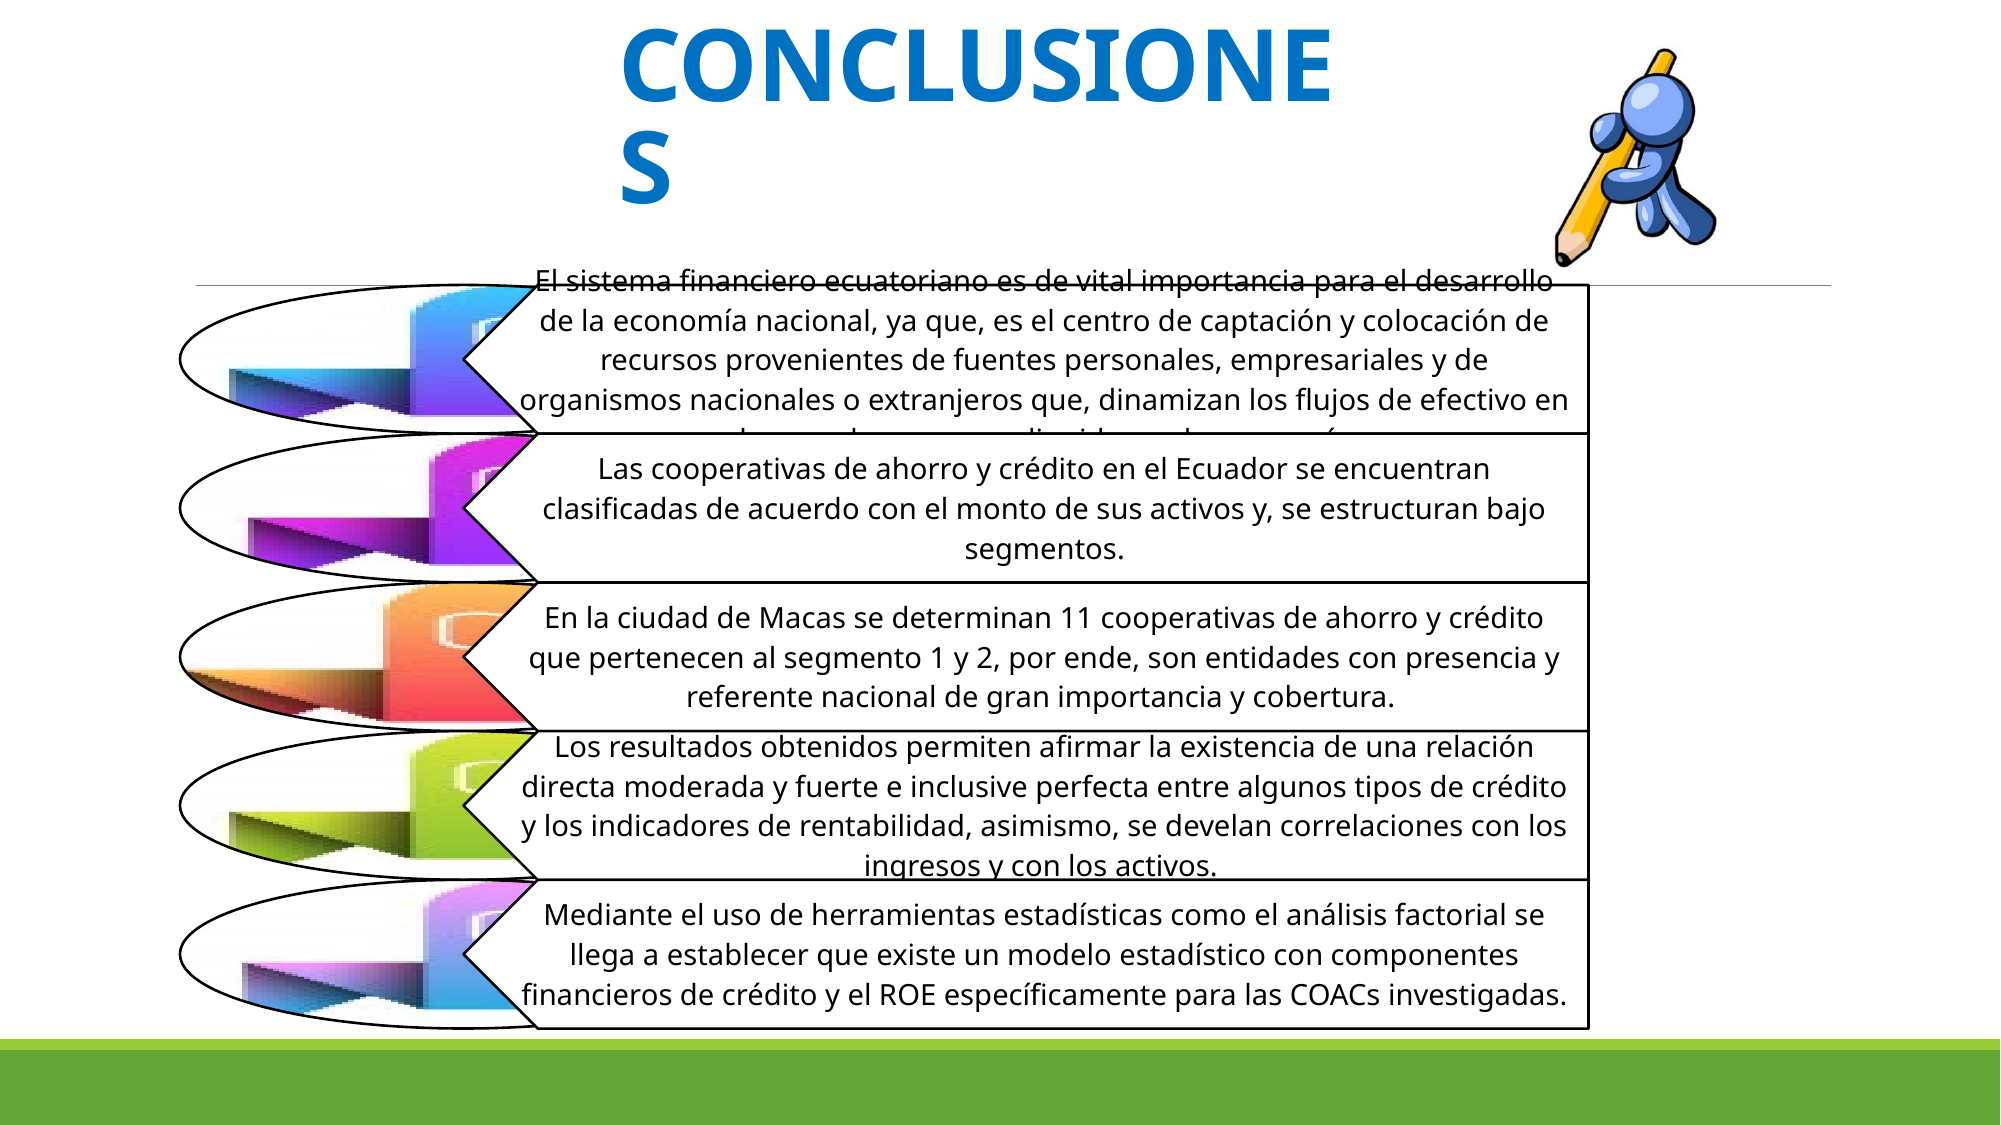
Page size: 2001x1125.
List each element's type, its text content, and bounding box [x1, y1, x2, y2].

picture [1542, 46, 1723, 270]
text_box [179, 284, 1873, 1030]
title CONCLUSIONES [603, 84, 1402, 231]
